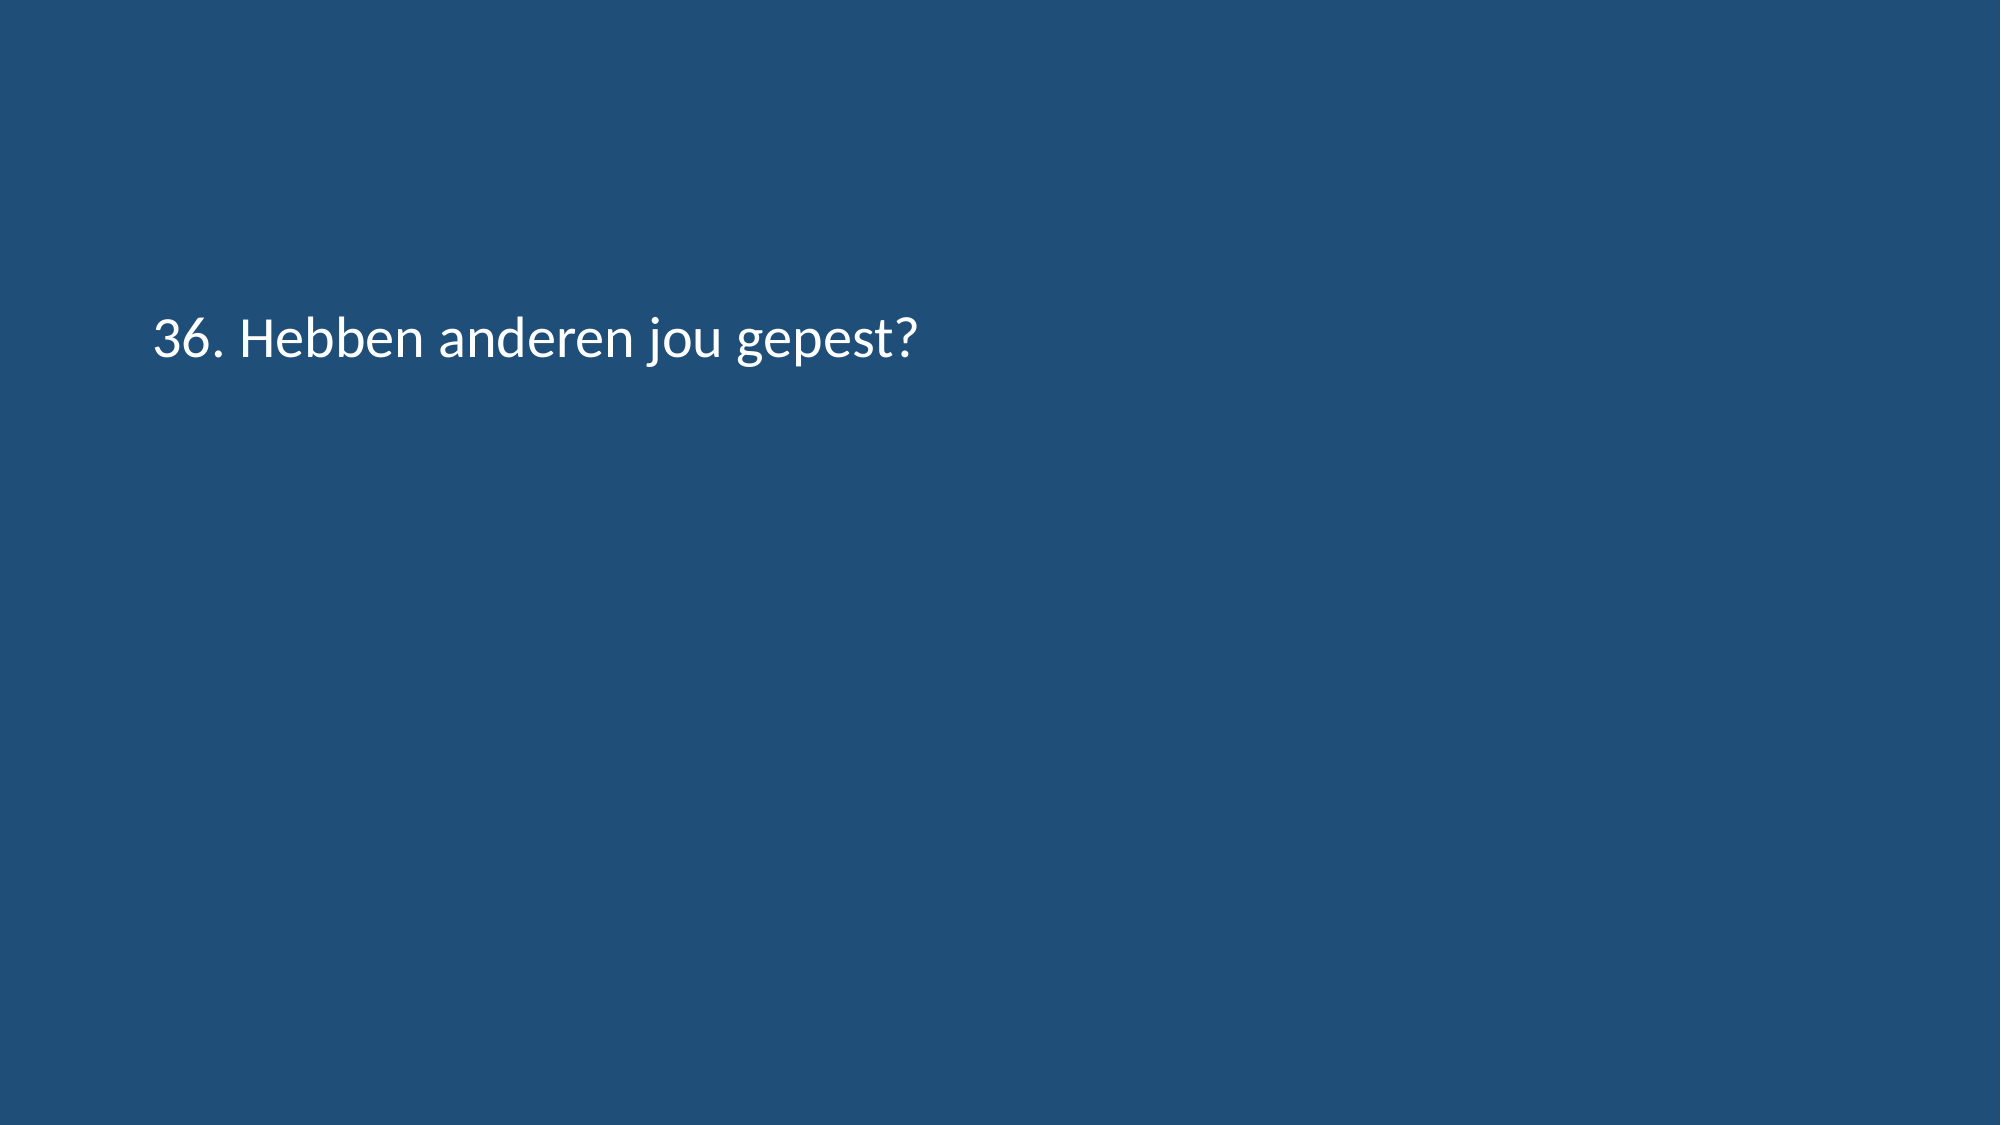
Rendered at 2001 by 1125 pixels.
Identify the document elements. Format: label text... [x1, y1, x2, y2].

list 36. Hebben anderen jou gepest? [137, 299, 1863, 1014]
